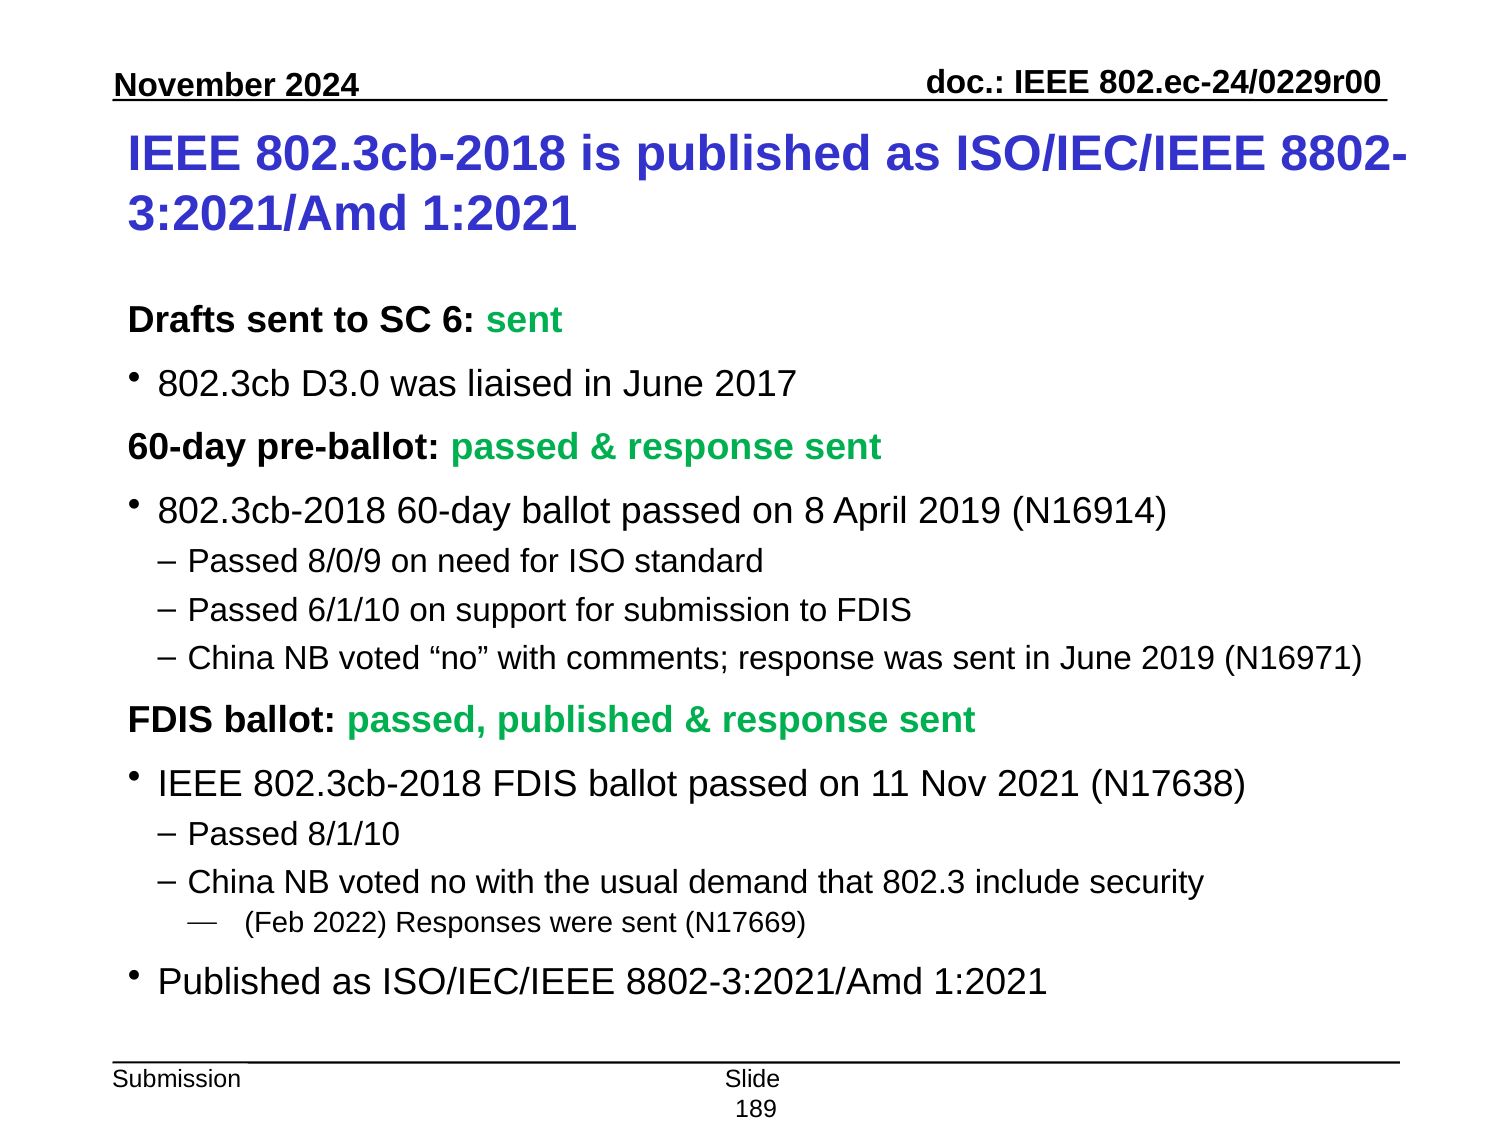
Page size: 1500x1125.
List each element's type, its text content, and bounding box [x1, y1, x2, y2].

slide_number Slide 189 [709, 1061, 803, 1093]
list Drafts sent to SC 6: sent 802.3cb D3.0 was liaised in June 2017 60-day pre-ballot: passed & response sent 802.3cb-2018 60-day ballot passed on 8 April 2019 (N16914) Passed 8/0/9 on need for ISO standard Passed 6/1/10 on support for submission to FDIS China NB voted “no” with comments; response was sent in June 2019 (N16971) FDIS ballot: passed, published & response sent IEEE 802.3cb-2018 FDIS ballot passed on 11 Nov 2021 (N17638) Passed 8/1/10 China NB voted no with the usual demand that 802.3 include security (Feb 2022) Responses were sent (N17669) Published as ISO/IEC/IEEE 8802-3:2021/Amd 1:2021 [112, 287, 1388, 963]
title IEEE 802.3cb-2018 is published as ISO/IEC/IEEE 8802-3:2021/Amd 1:2021 [112, 112, 1475, 288]
